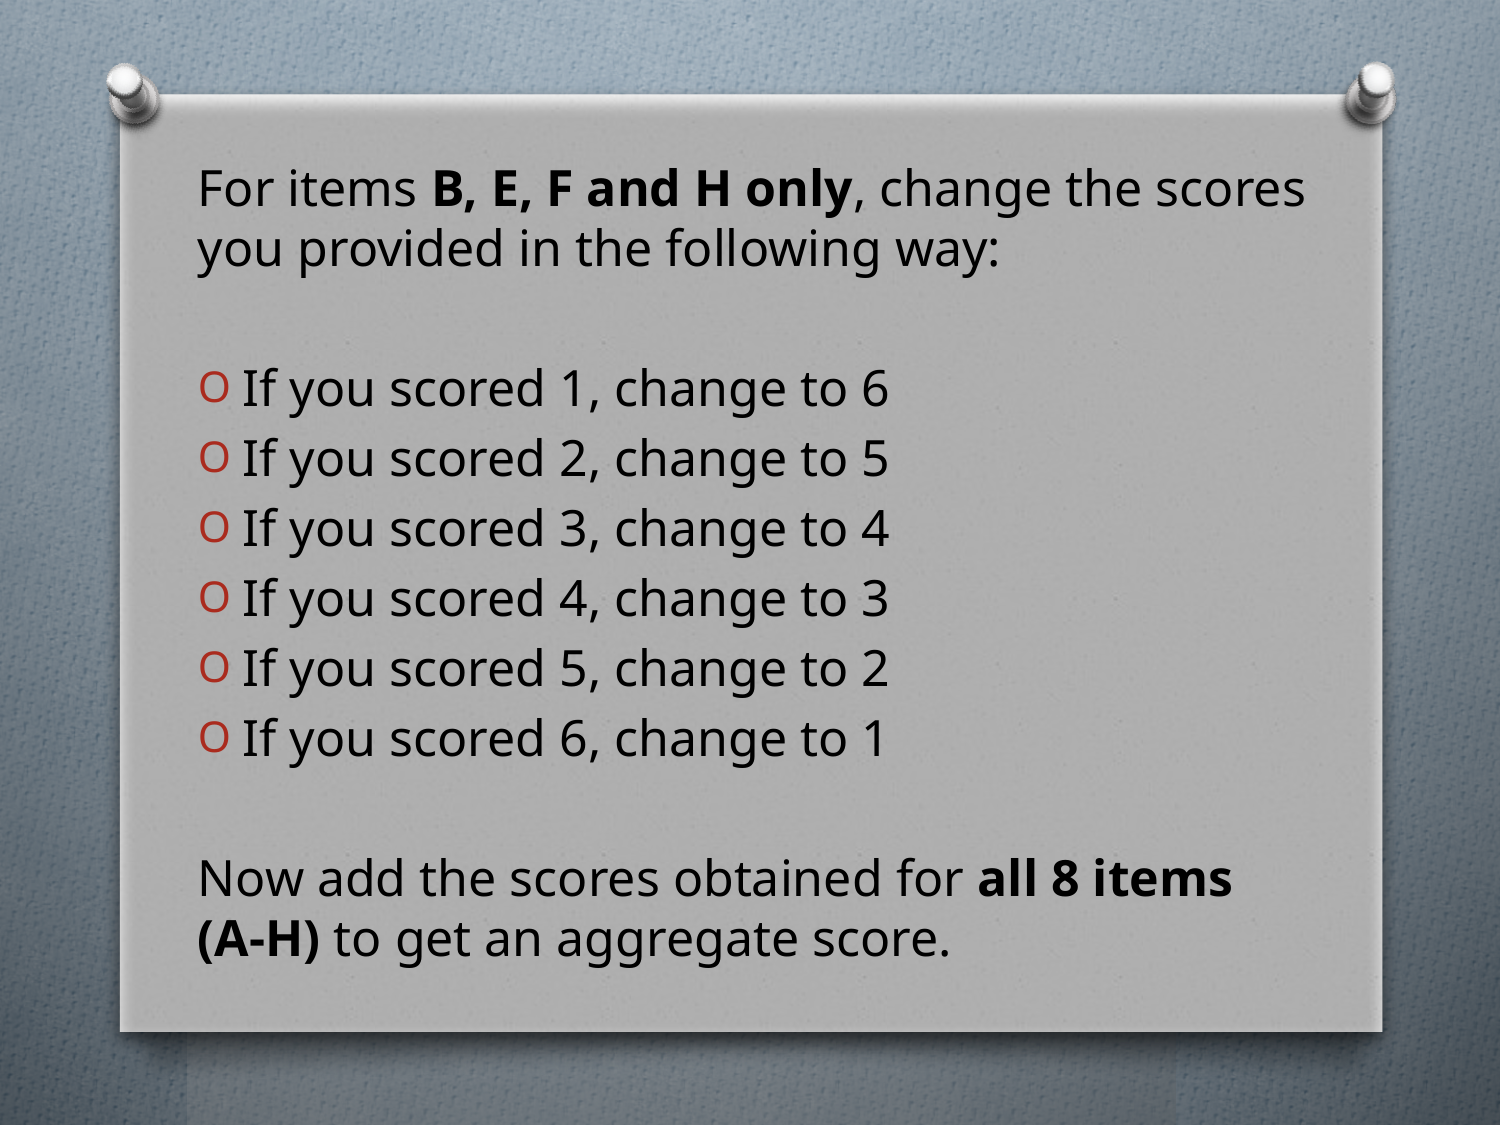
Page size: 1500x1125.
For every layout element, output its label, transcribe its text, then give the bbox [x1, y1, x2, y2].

picture [75, 29, 198, 153]
list For items B, E, F and H only, change the scores you provided in the following way: If you scored 1, change to 6 If you scored 2, change to 5 If you scored 3, change to 4 If you scored 4, change to 3 If you scored 5, change to 2 If you scored 6, change to 1 Now add the scores obtained for all 8 items (A-H) to get an aggregate score. [183, 149, 1329, 1000]
picture [1317, 35, 1439, 156]
